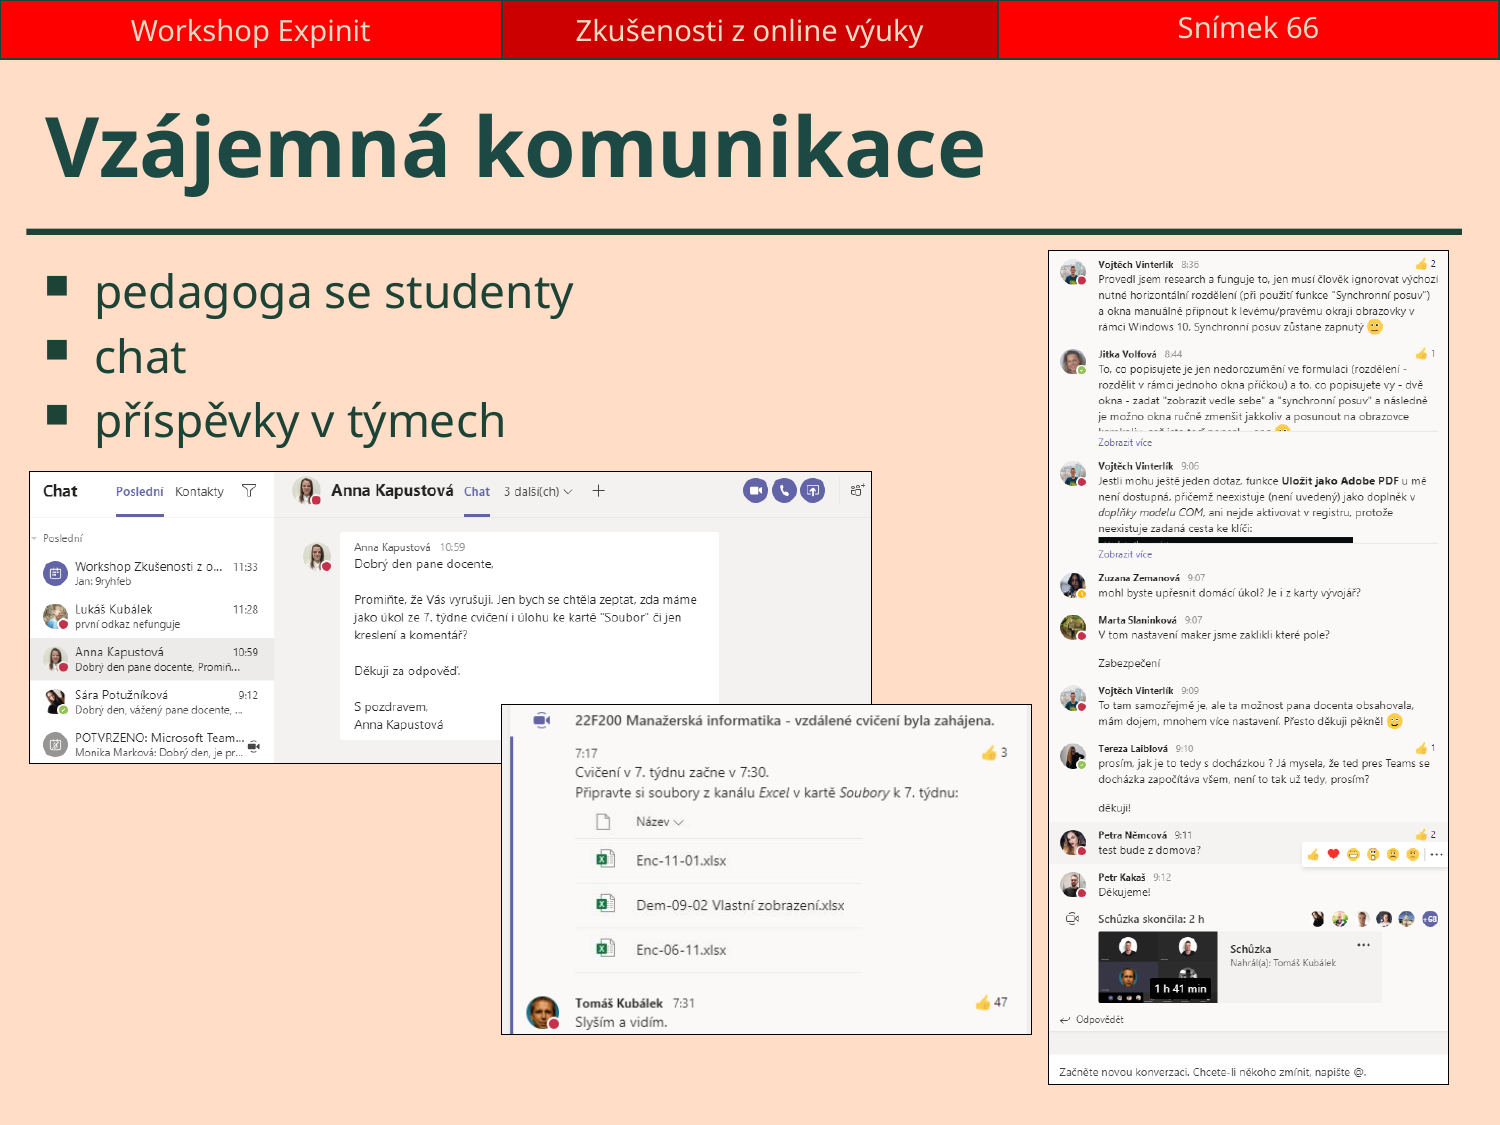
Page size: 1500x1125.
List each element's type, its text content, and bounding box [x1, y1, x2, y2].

title Vzájemná komunikace [30, 66, 1459, 222]
list pedagoga se studenty chat příspěvky v týmech [29, 255, 1032, 455]
slide_number Snímek 66 [997, 0, 1500, 60]
footer Zkušenosti z online výuky [503, 0, 997, 60]
picture [29, 471, 1032, 1036]
picture [1048, 250, 1450, 1085]
slide_number Workshop Expinit [0, 0, 503, 60]
